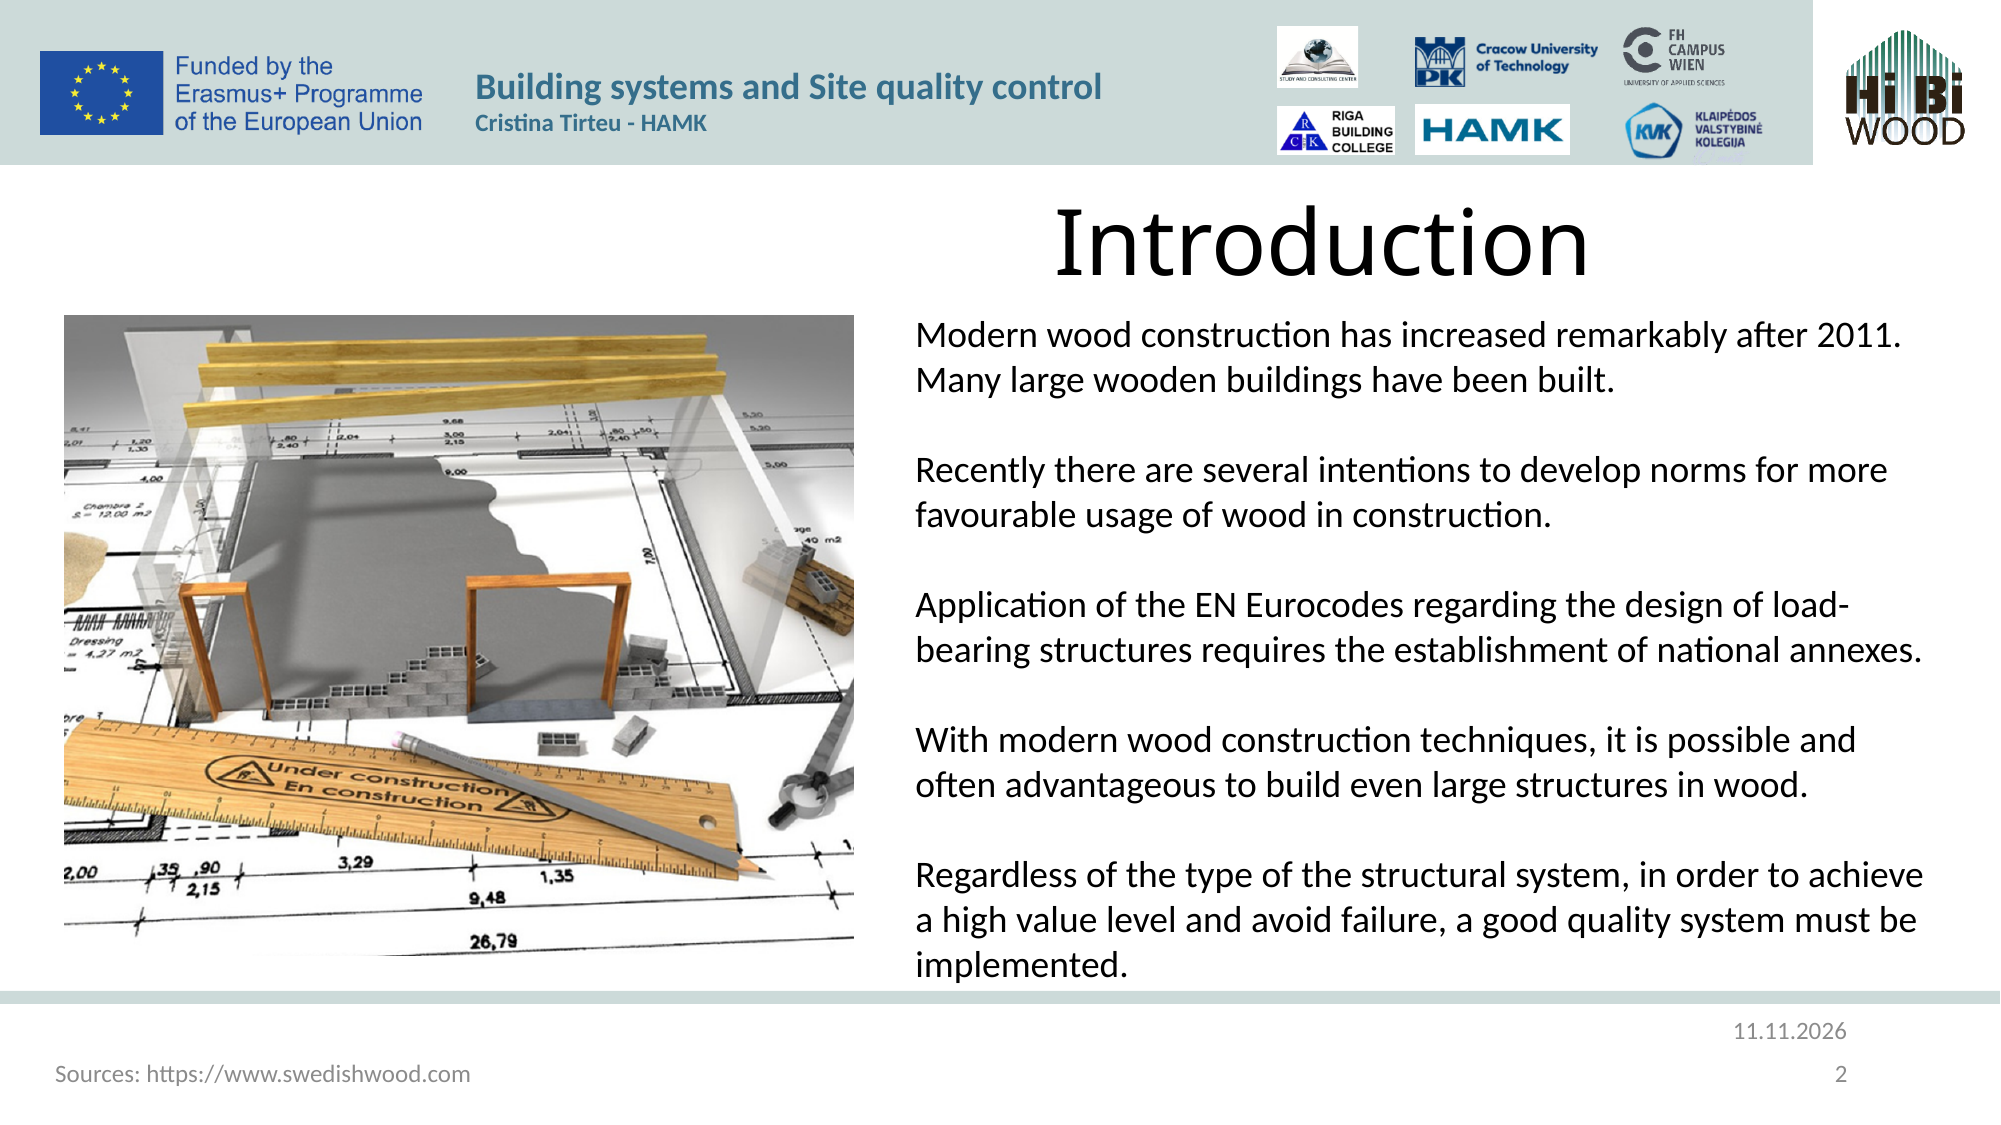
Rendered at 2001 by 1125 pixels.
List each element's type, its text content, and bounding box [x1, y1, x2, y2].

picture [1621, 25, 1726, 87]
picture [1621, 97, 1766, 171]
picture [40, 51, 422, 135]
footer Sources: https://www.swedishwood.com [40, 1042, 716, 1103]
picture [1415, 104, 1570, 155]
slide_number 2 [1412, 1042, 1863, 1103]
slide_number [1412, 1038, 1863, 1042]
text_box Modern wood construction has increased remarkably after 2011. Many large wooden buildings have been built. Recently there are several intentions to develop norms for more favourable usage of wood in construction. Application of the EN Eurocodes regarding the design of load-bearing structures requires the establishment of national annexes. With modern wood construction techniques, it is possible and often advantageous to build even large structures in wood. Regardless of the type of the structural system, in order to achieve a high value level and avoid failure, a good quality system must be implemented. [900, 302, 1960, 1038]
picture [1820, 11, 1987, 168]
picture [1277, 26, 1359, 88]
picture [1277, 106, 1395, 155]
picture [1415, 37, 1598, 87]
picture [64, 315, 854, 956]
title Introduction [137, 188, 1863, 316]
